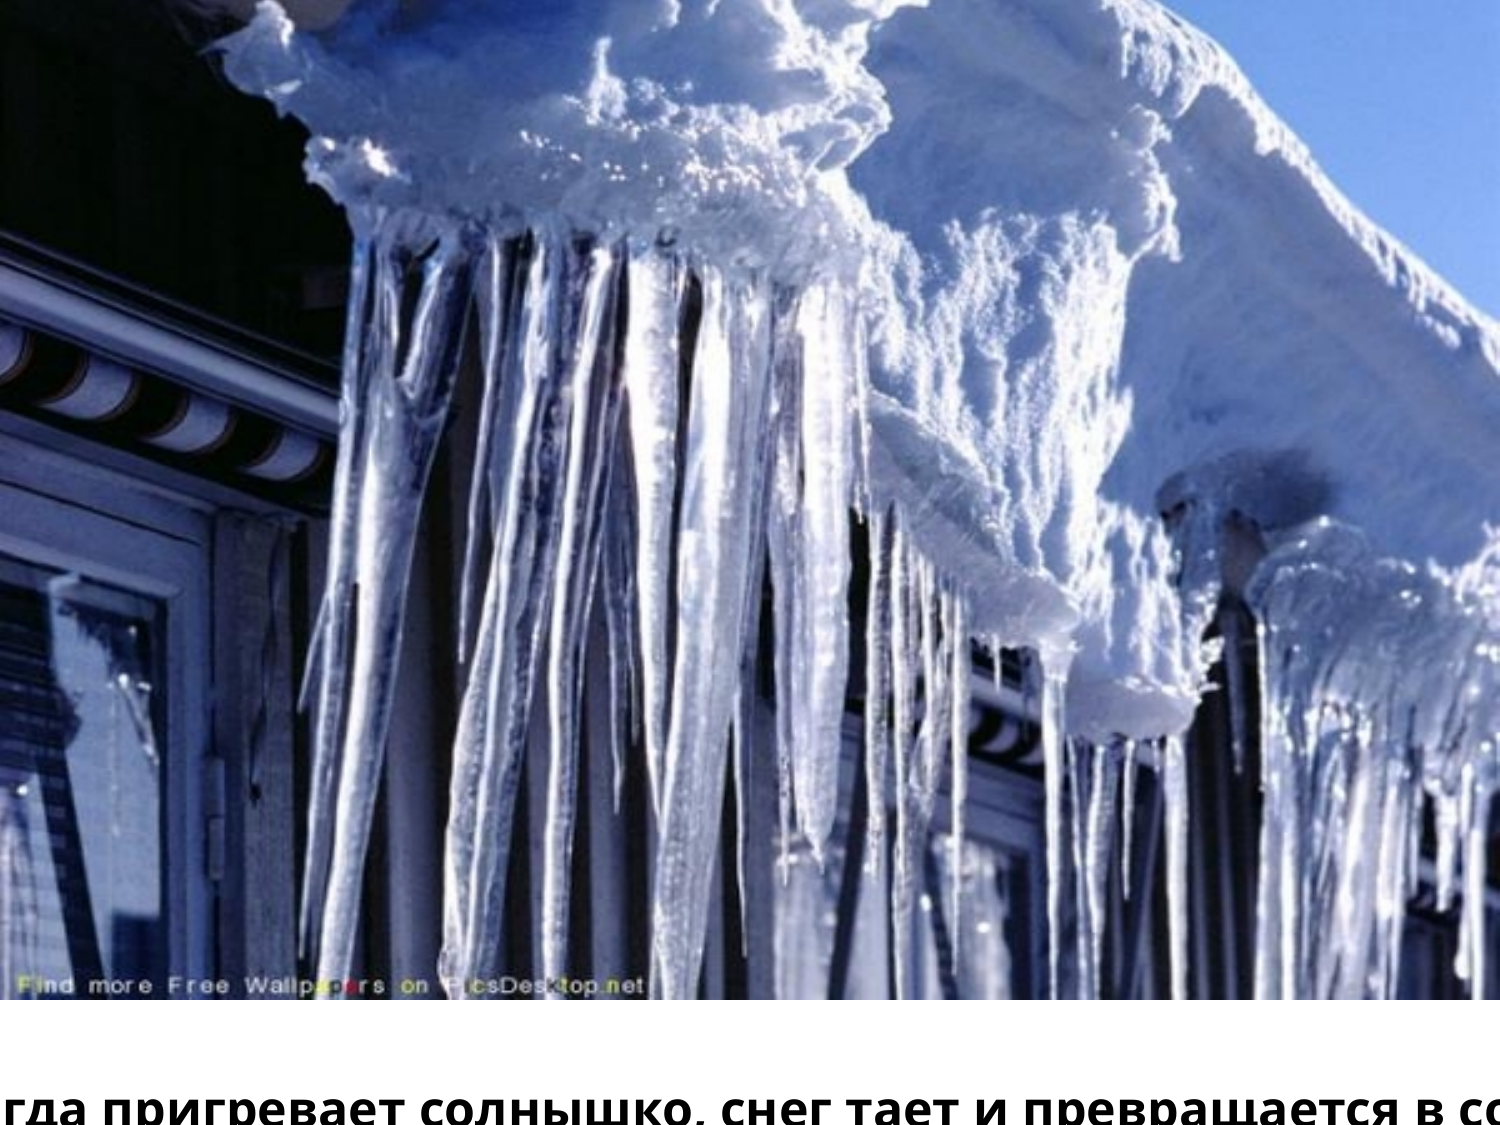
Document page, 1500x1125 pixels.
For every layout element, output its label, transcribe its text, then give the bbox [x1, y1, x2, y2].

text_box Когда пригревает солнышко, снег тает и превращается в сосульки. [0, 1070, 1500, 1125]
picture [0, 0, 1500, 1000]
